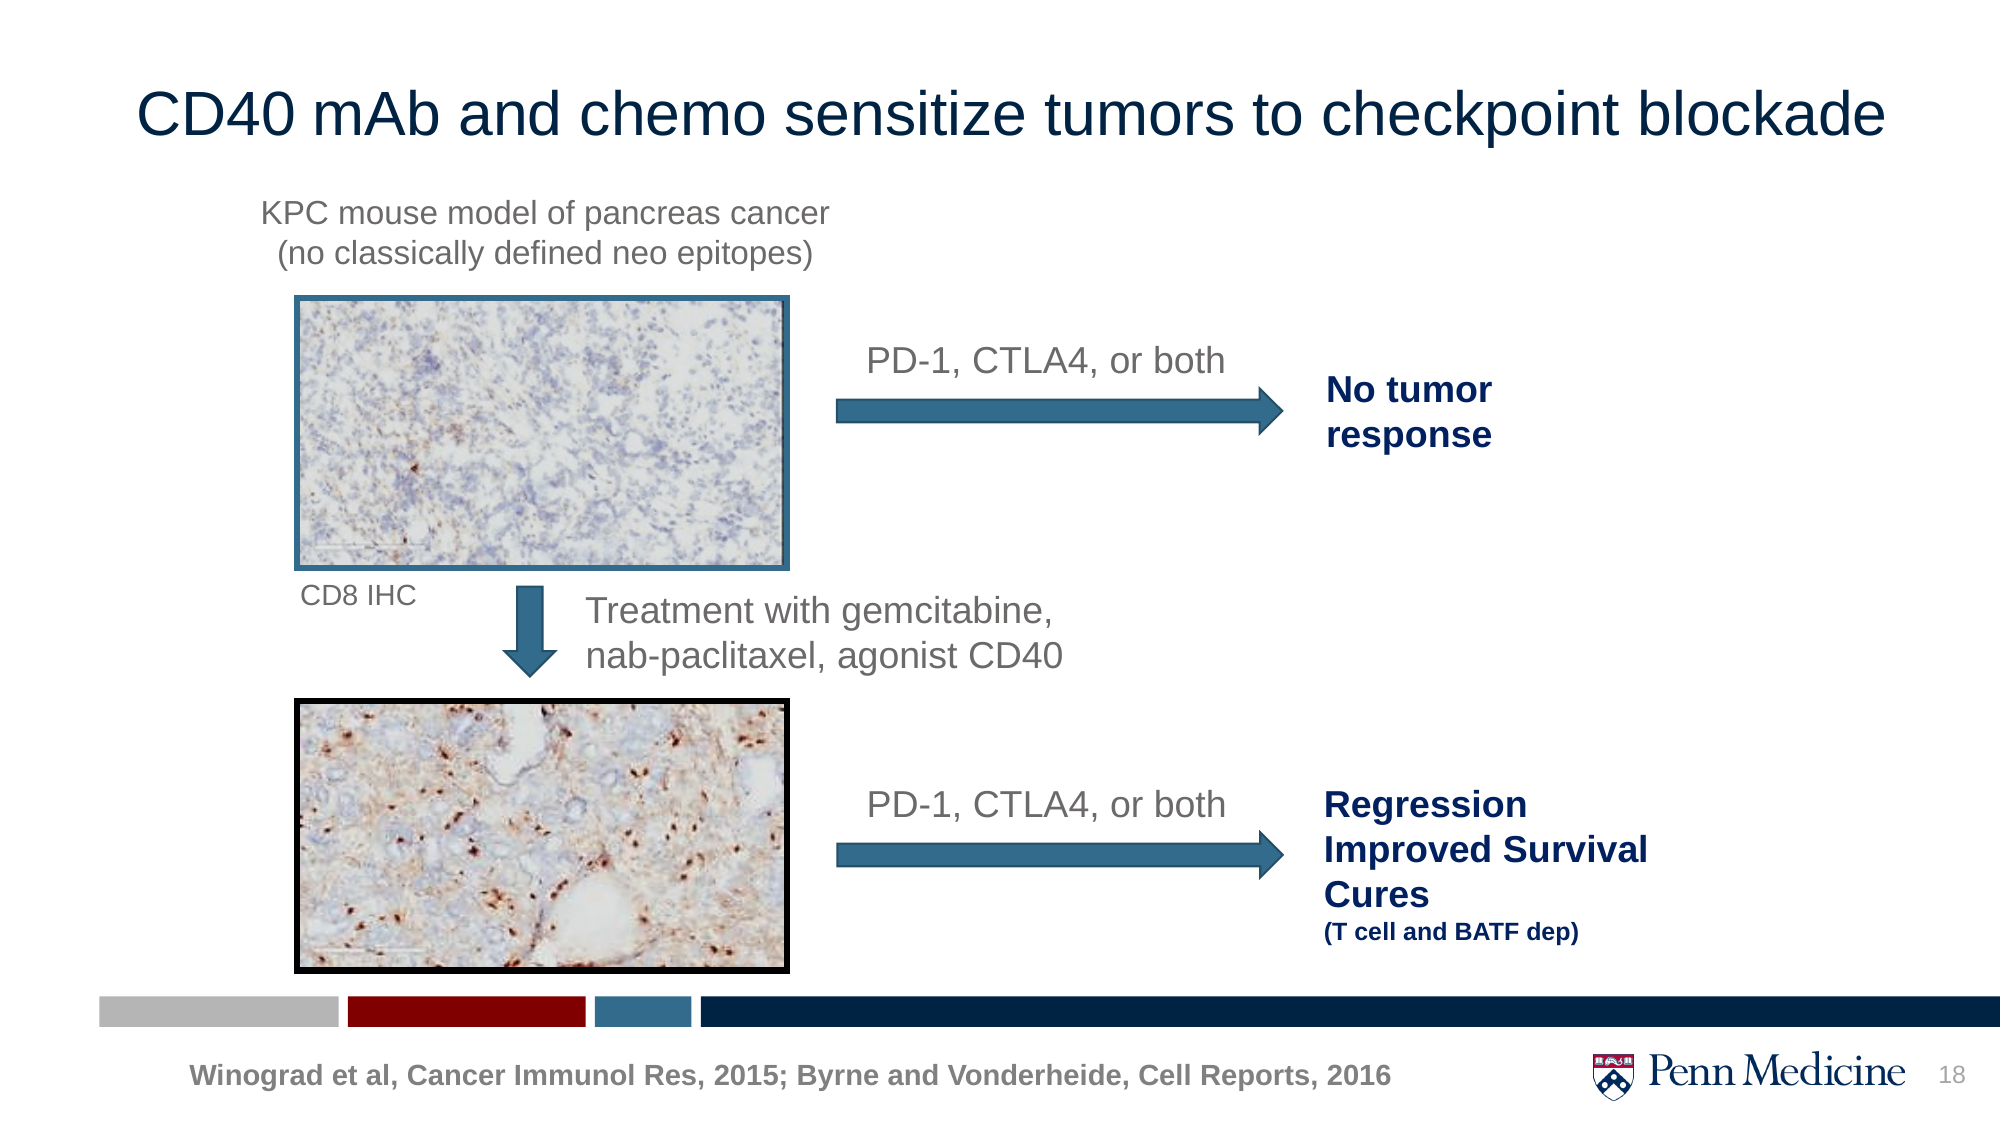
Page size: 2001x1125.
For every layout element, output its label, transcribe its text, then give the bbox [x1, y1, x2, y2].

text_box Winograd et al, Cancer Immunol Res, 2015; Byrne and Vonderheide, Cell Reports, 2016 [174, 1048, 1409, 1099]
title CD40 mAb and chemo sensitize tumors to checkpoint blockade [136, 72, 1957, 149]
text_box Treatment with gemcitabine, nab-paclitaxel, agonist CD40 [570, 578, 1079, 684]
text_box No tumor response [1311, 357, 1519, 463]
text_box [835, 385, 1284, 437]
picture [300, 301, 784, 565]
text_box [502, 585, 558, 678]
picture [300, 704, 784, 968]
text_box PD-1, CTLA4, or both [851, 328, 1242, 389]
text_box CD8 IHC [285, 568, 432, 619]
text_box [837, 773, 1666, 1001]
text_box KPC mouse model of pancreas cancer (no classically defined neo epitopes) [245, 183, 846, 279]
